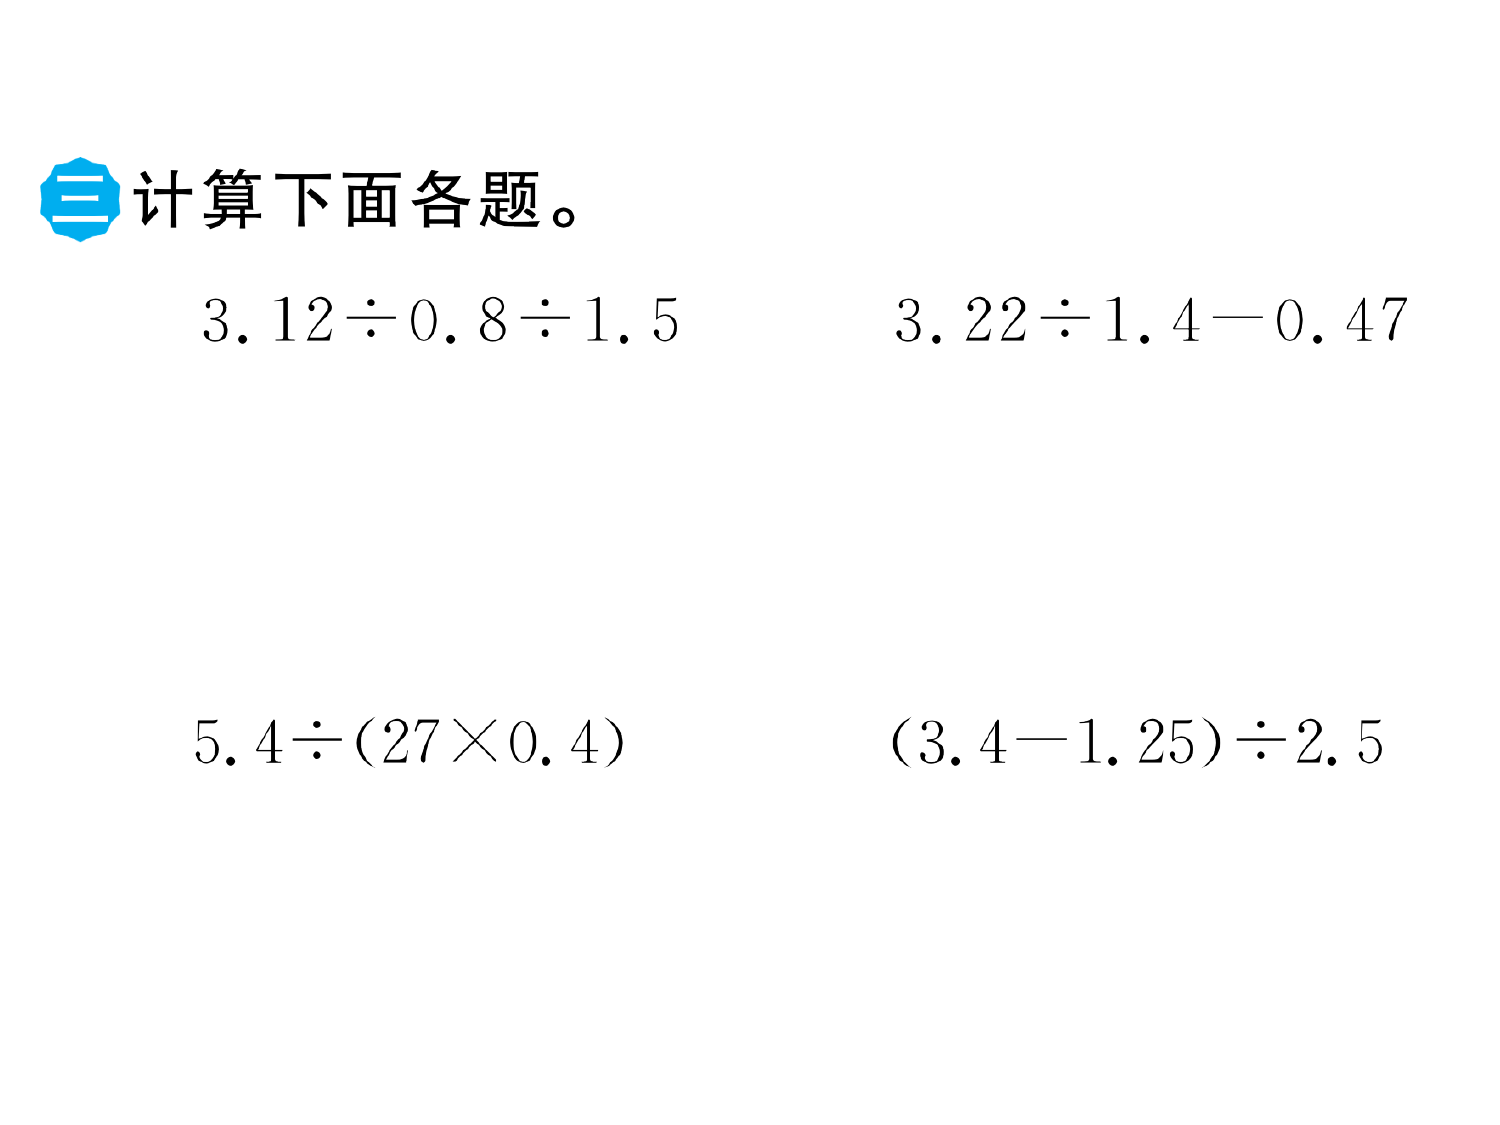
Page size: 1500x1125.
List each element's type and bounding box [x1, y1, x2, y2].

picture [35, 125, 1500, 1125]
